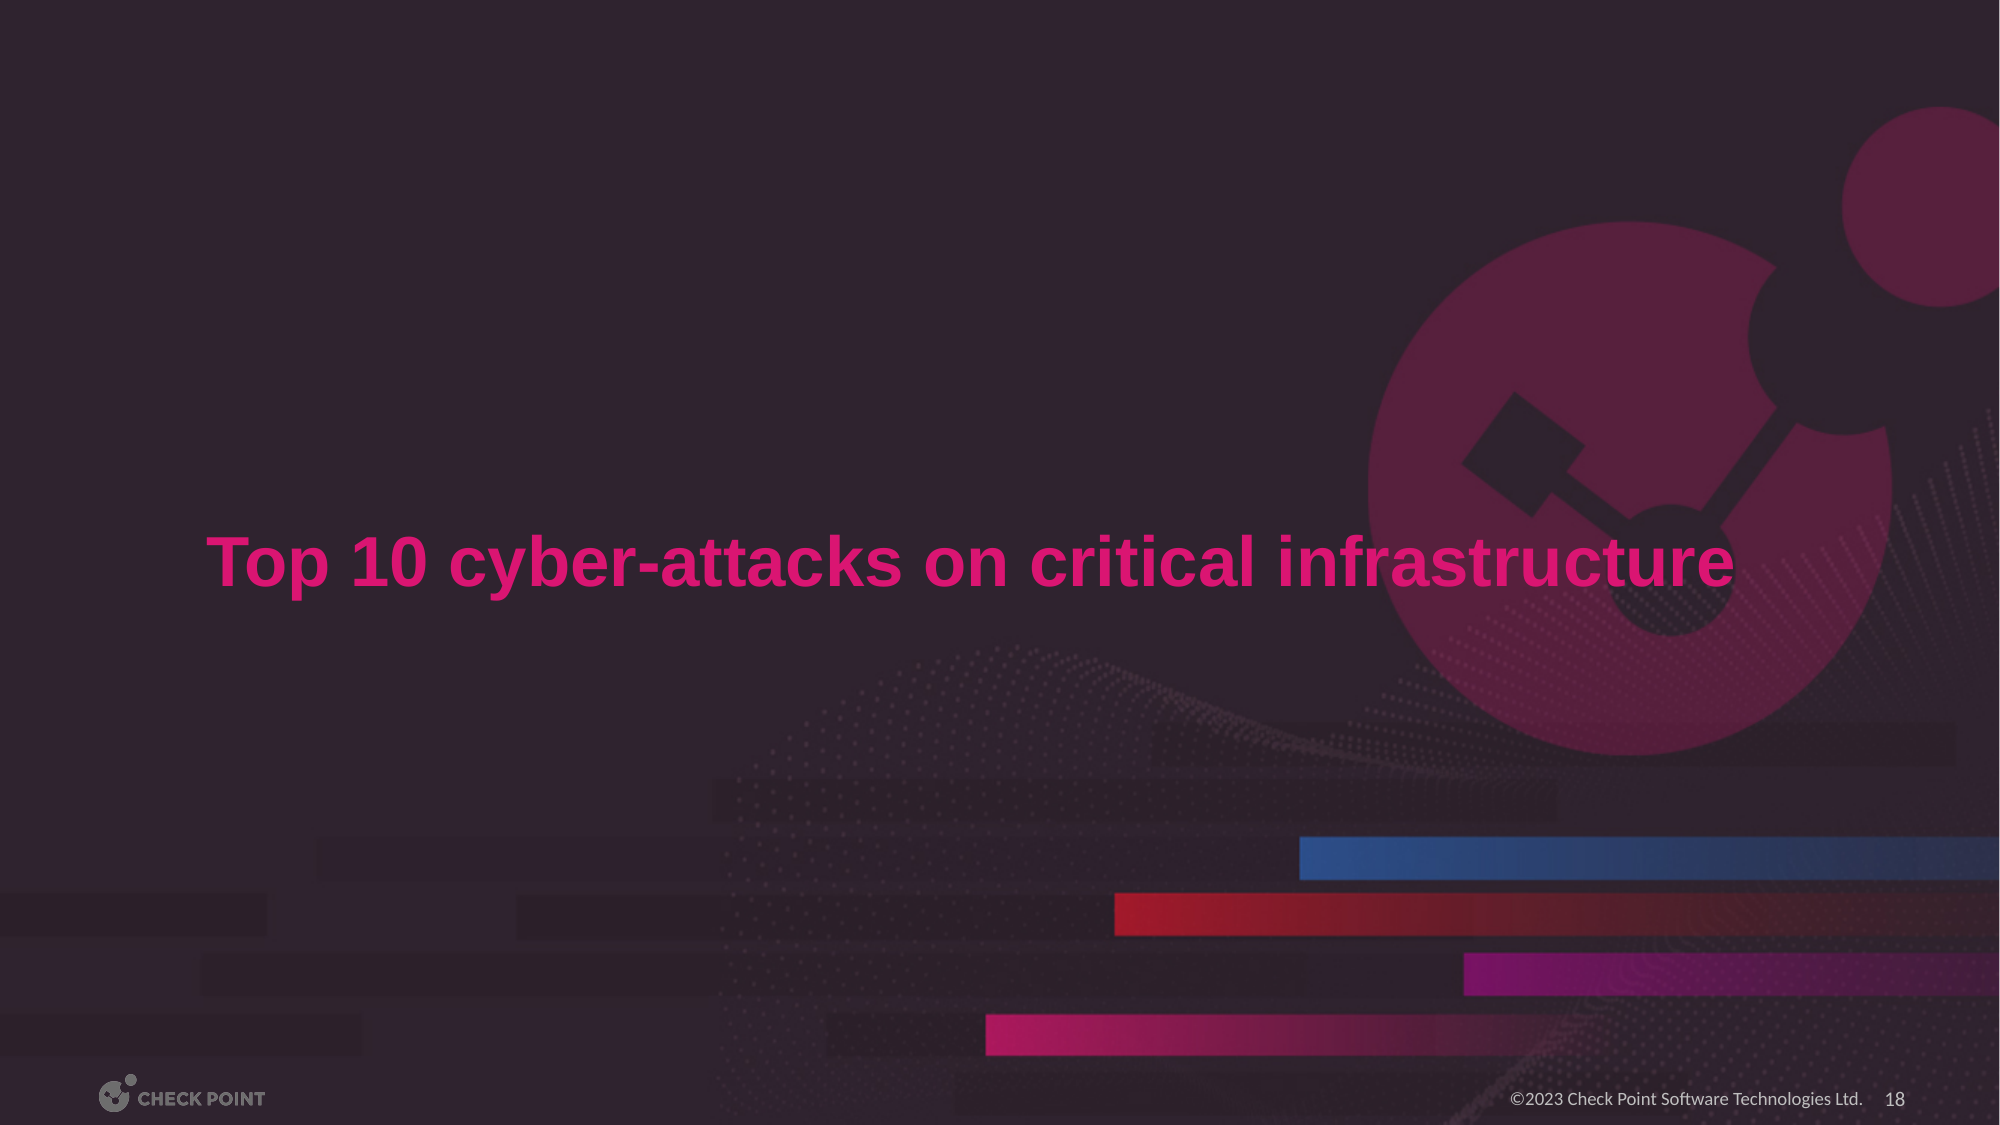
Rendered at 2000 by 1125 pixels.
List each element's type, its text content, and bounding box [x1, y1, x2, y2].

picture [0, 0, 2000, 1125]
title Top 10 cyber-attacks on critical infrastructure [191, 160, 1880, 277]
